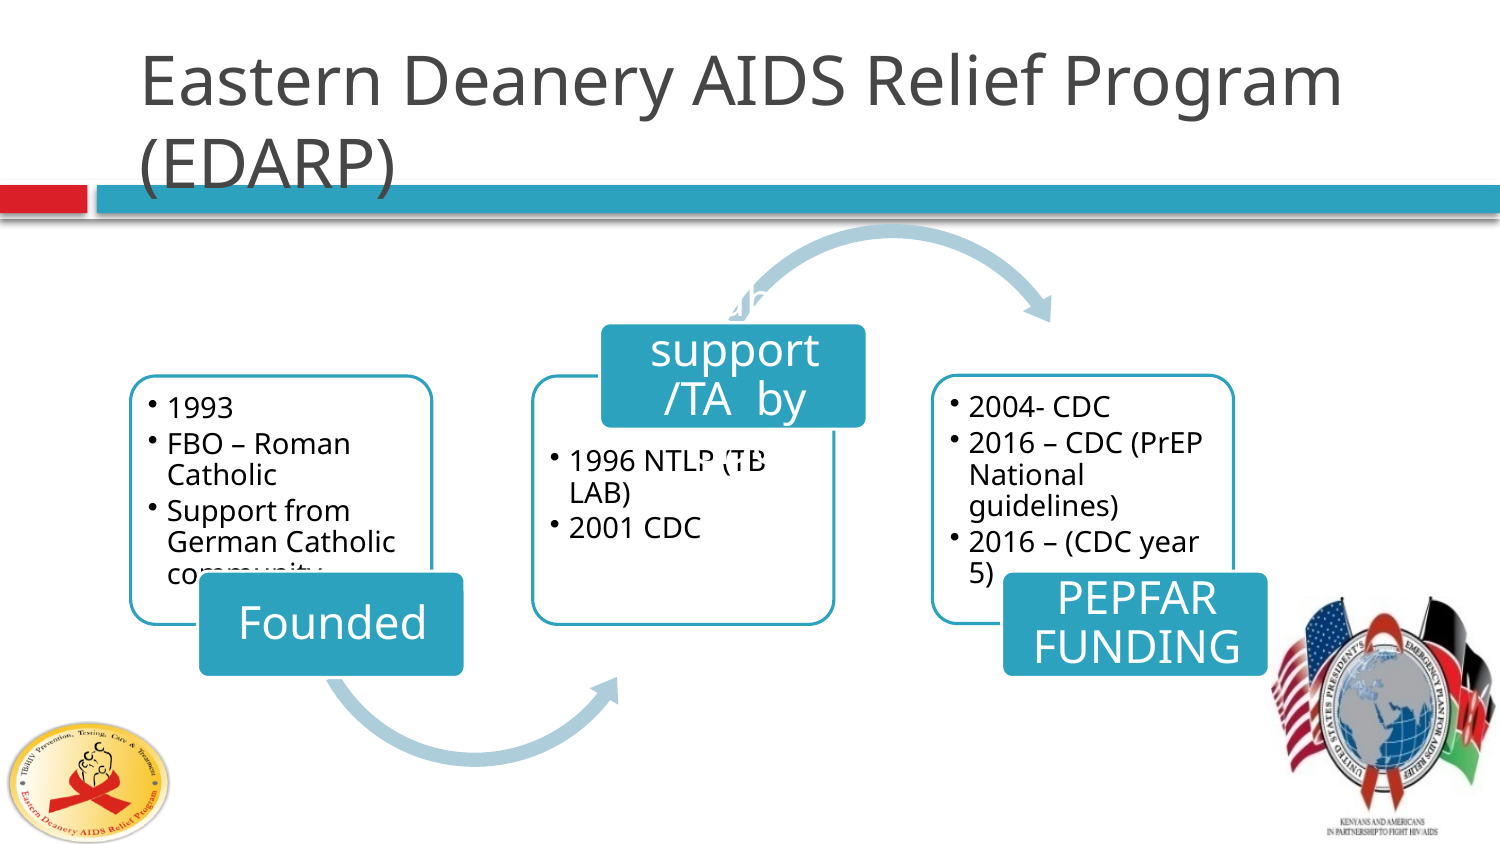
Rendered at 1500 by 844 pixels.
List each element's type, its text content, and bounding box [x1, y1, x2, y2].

picture [3, 721, 176, 844]
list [24, 246, 1376, 754]
text_box Eastern Deanery AIDS Relief Program (EDARP) [124, 44, 1463, 210]
picture [1271, 596, 1496, 840]
